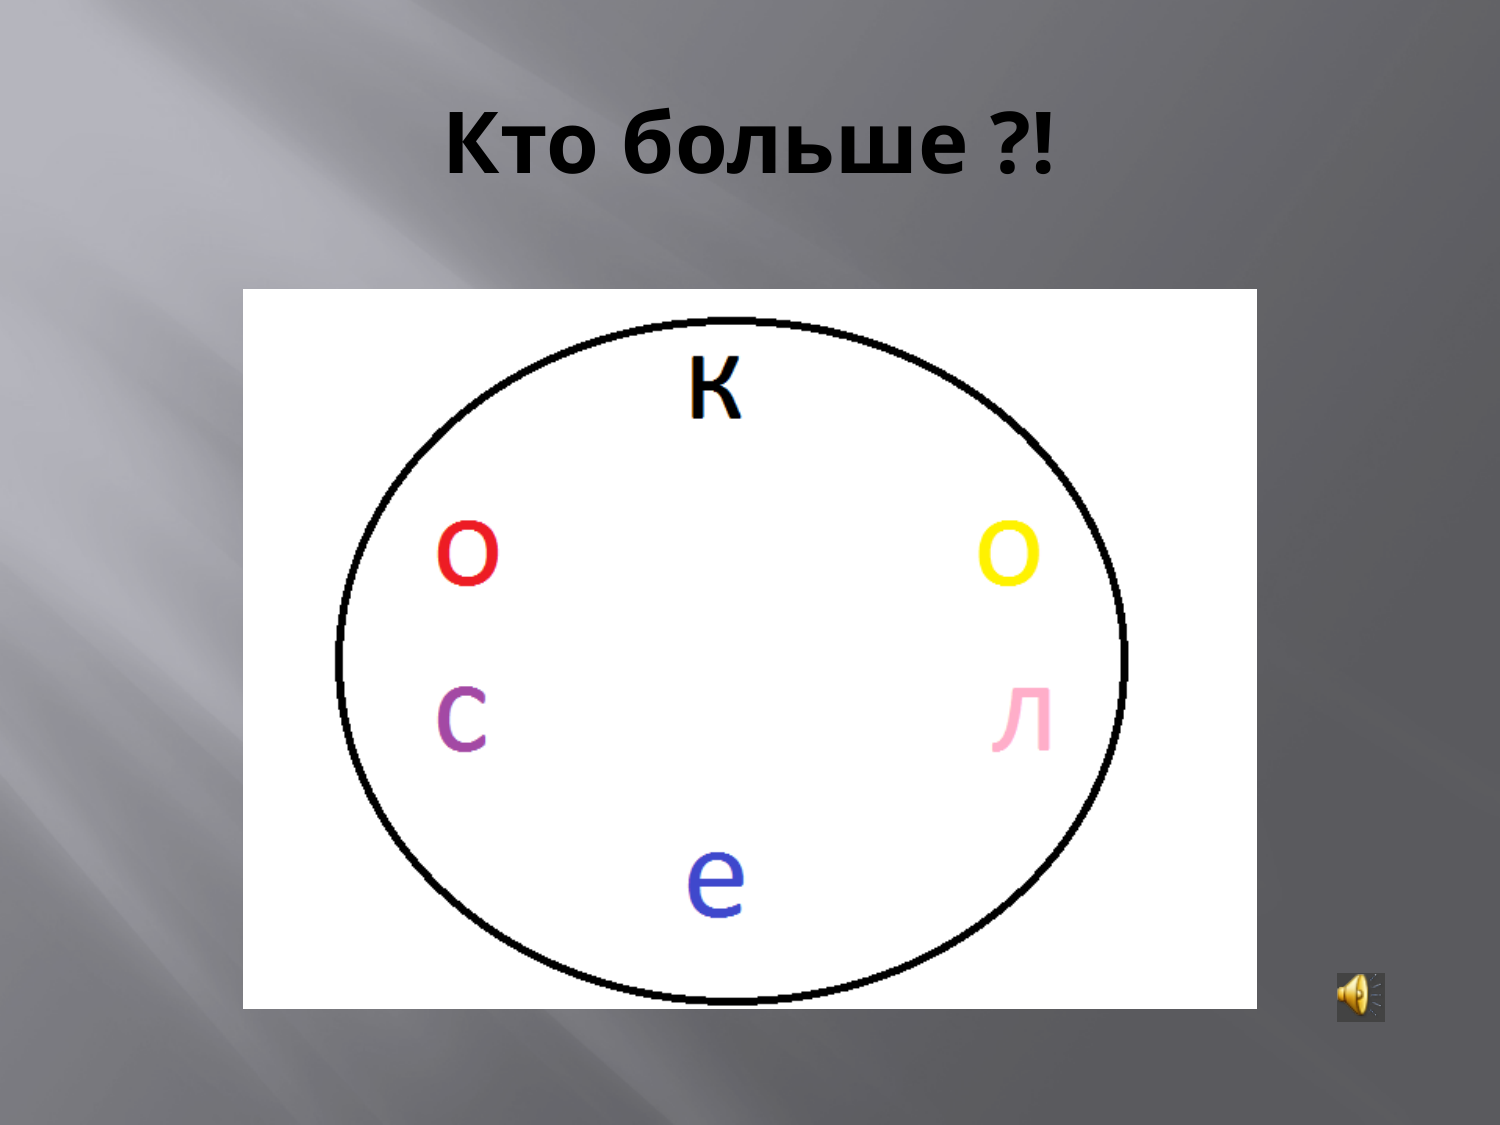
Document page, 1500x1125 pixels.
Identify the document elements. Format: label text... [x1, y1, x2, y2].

title Кто больше ?! [75, 45, 1425, 233]
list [243, 288, 1257, 1009]
picture [1335, 972, 1387, 1023]
